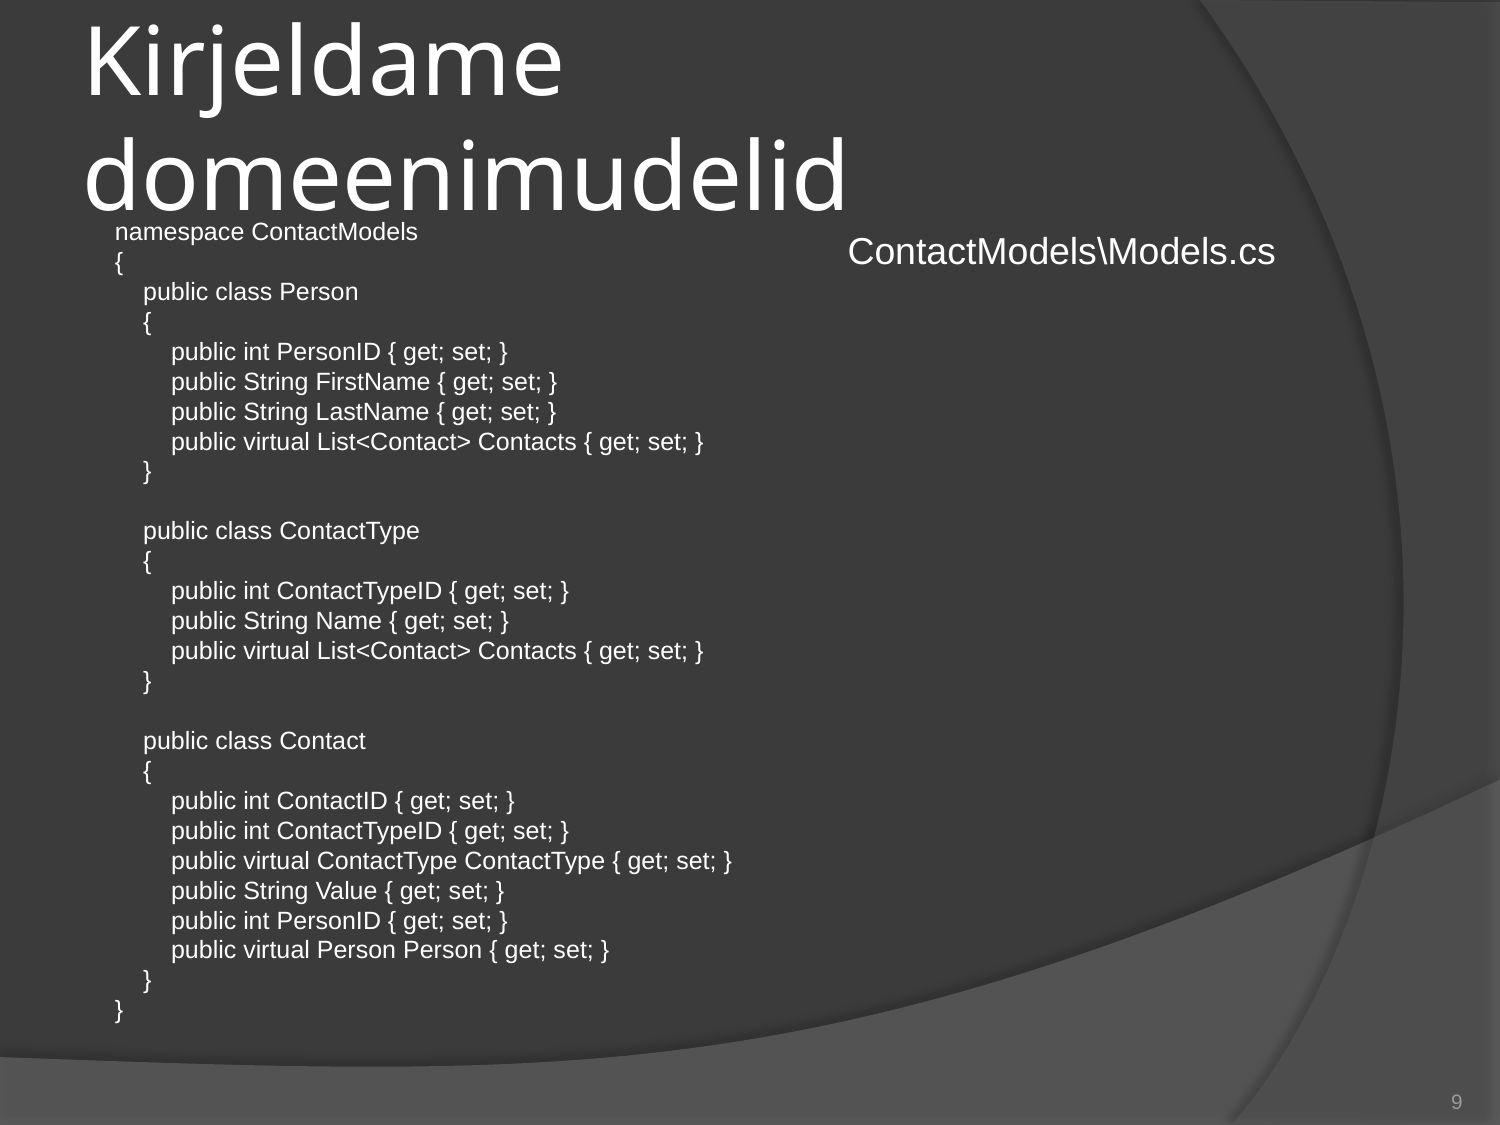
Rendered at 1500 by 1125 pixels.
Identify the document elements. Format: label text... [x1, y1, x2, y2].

text_box ContactModels\Models.cs [832, 219, 1500, 280]
text_box namespace ContactModels { public class Person { public int PersonID { get; set; } public String FirstName { get; set; } public String LastName { get; set; } public virtual List<Contact> Contacts { get; set; } } public class ContactType { public int ContactTypeID { get; set; } public String Name { get; set; } public virtual List<Contact> Contacts { get; set; } } public class Contact { public int ContactID { get; set; } public int ContactTypeID { get; set; } public virtual ContactType ContactType { get; set; } public String Value { get; set; } public int PersonID { get; set; } public virtual Person Person { get; set; } } } [100, 208, 904, 1032]
slide_number 9 [1337, 1053, 1463, 1114]
title Kirjeldame domeenimudelid [75, 45, 1300, 185]
